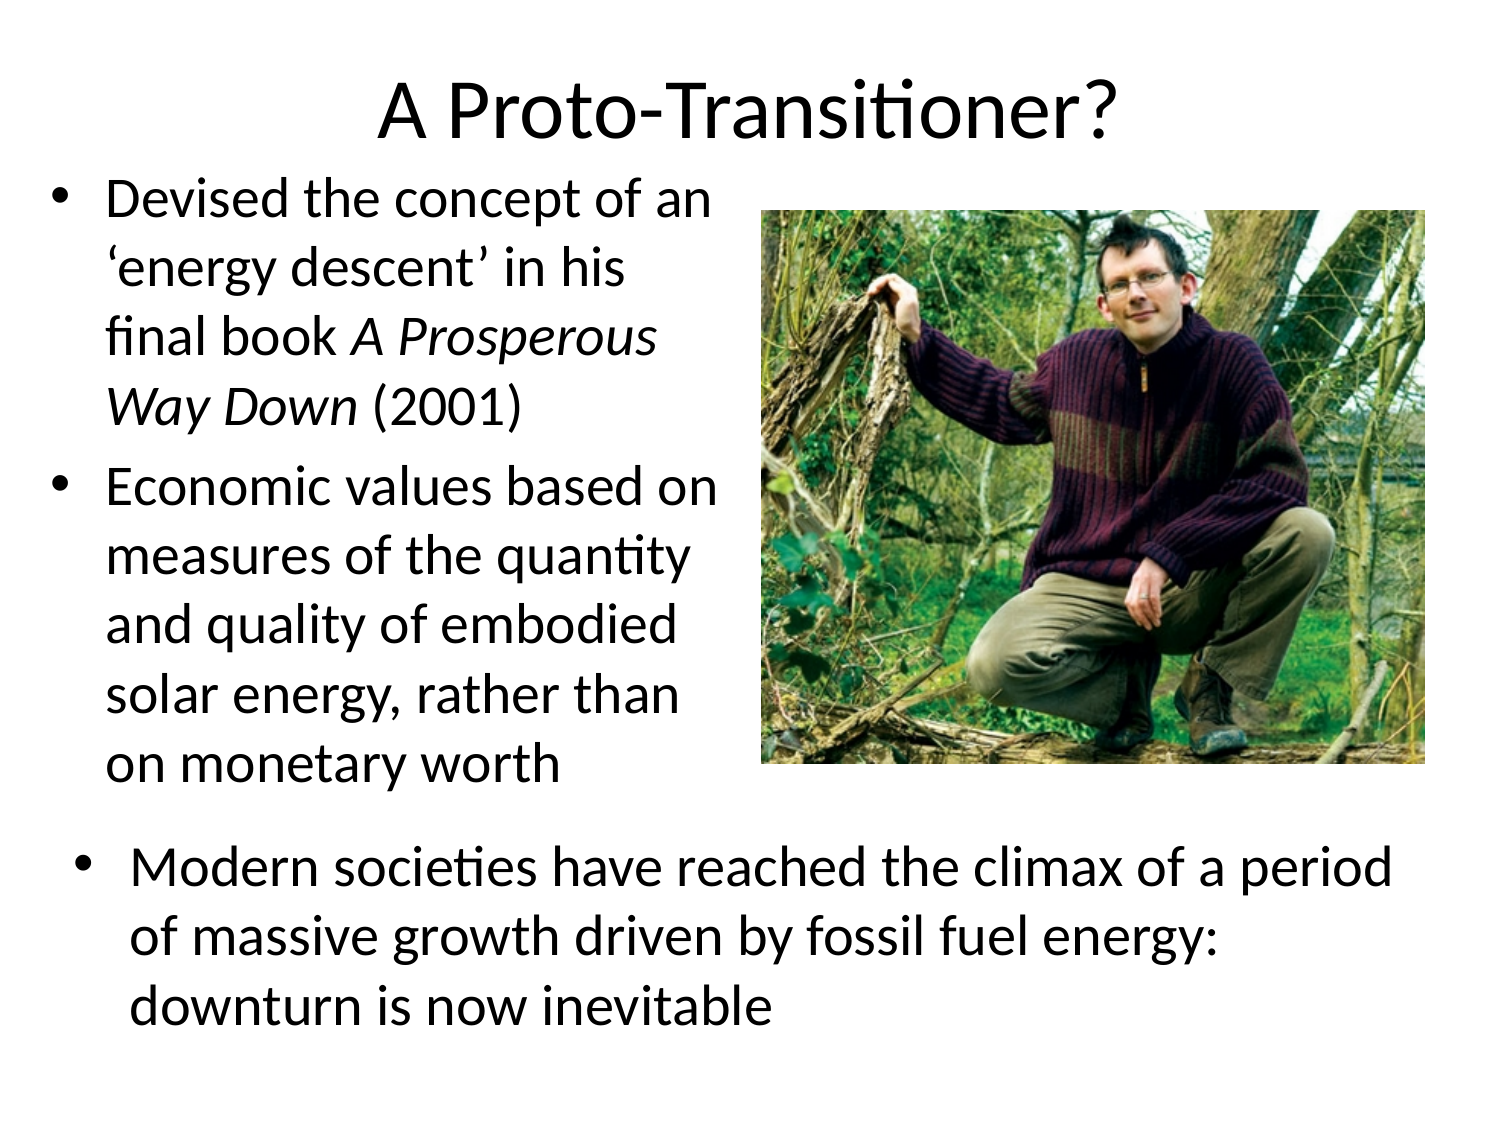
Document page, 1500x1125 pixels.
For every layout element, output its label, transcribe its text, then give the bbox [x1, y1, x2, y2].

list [761, 210, 1425, 765]
list Devised the concept of an ‘energy descent’ in his final book A Prosperous Way Down (2001) Economic values based on measures of the quantity and quality of embodied solar energy, rather than on monetary worth [35, 152, 738, 832]
title A Proto-Transitioner? [75, 45, 1425, 164]
text_box Modern societies have reached the climax of a period of massive growth driven by fossil fuel energy: downturn is now inevitable [58, 820, 1448, 1079]
